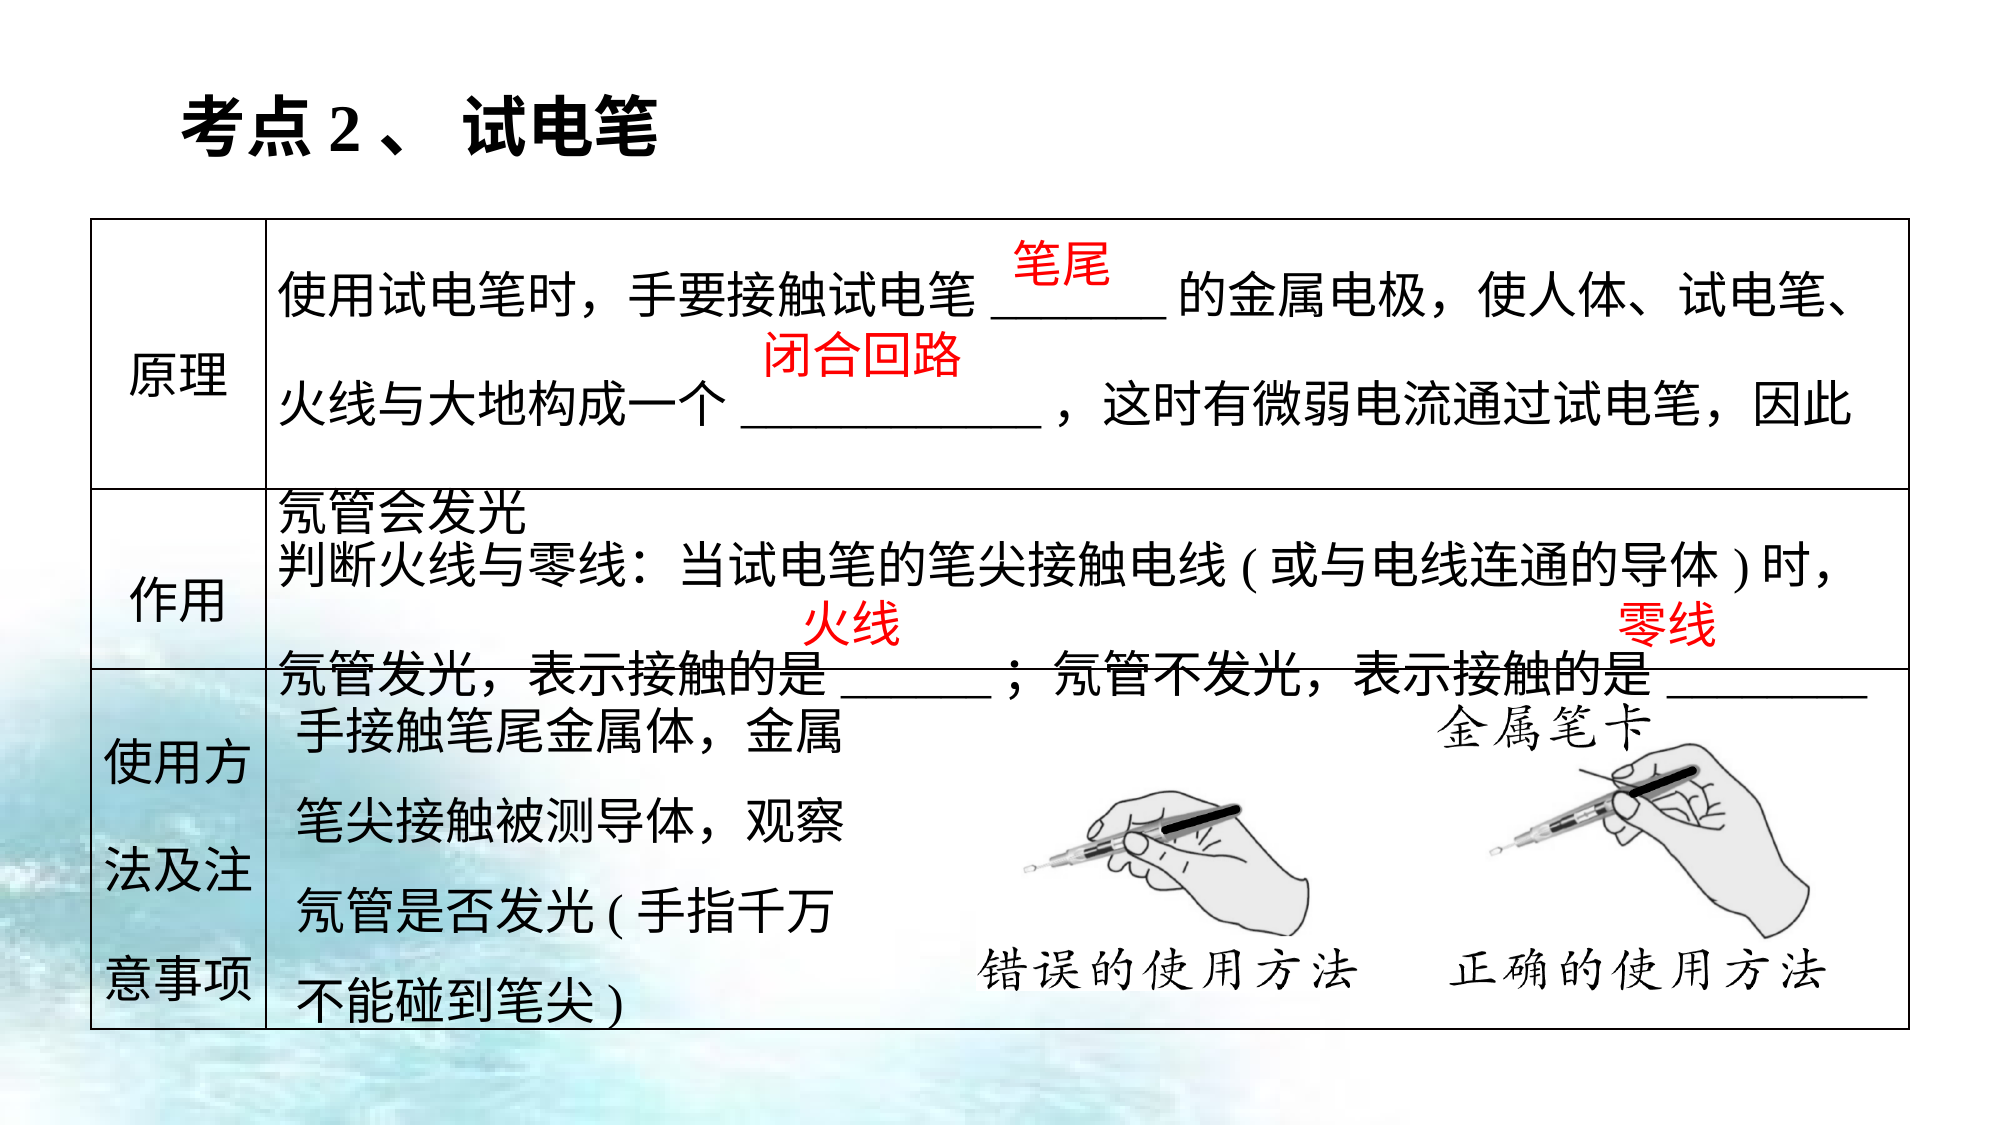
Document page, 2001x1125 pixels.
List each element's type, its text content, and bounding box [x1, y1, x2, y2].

text_box 考点2、 试电笔 [164, 76, 998, 172]
table_cell 判断火线与零线：当试电笔的笔尖接触电线(或与电线连通的导体)时，氖管发光，表示接触的是______；氖管不发光，表示接触的是________ [267, 490, 1908, 668]
table_header 原理 [92, 220, 265, 488]
table_cell [267, 670, 280, 1028]
text_box 手接触笔尾金属体，金属笔尖接触被测导体，观察氖管是否发光(手指千万不能碰到笔尖) [280, 661, 882, 1037]
table_cell 使用方法及注意事项 [92, 670, 265, 1028]
table_cell [882, 670, 1908, 1028]
table_header 使用试电笔时，手要接触试电笔_______的金属电极，使人体、试电笔、火线与大地构成一个____________，这时有微弱电流通过试电笔，因此氖管会发光 [267, 220, 1908, 488]
text_box 闭合回路 [747, 316, 997, 392]
picture [0, 0, 2001, 1125]
text_box 火线 [787, 584, 934, 660]
text_box 零线 [1602, 586, 1745, 661]
text_box 笔尾 [997, 225, 1138, 301]
table_cell 作用 [92, 490, 265, 668]
